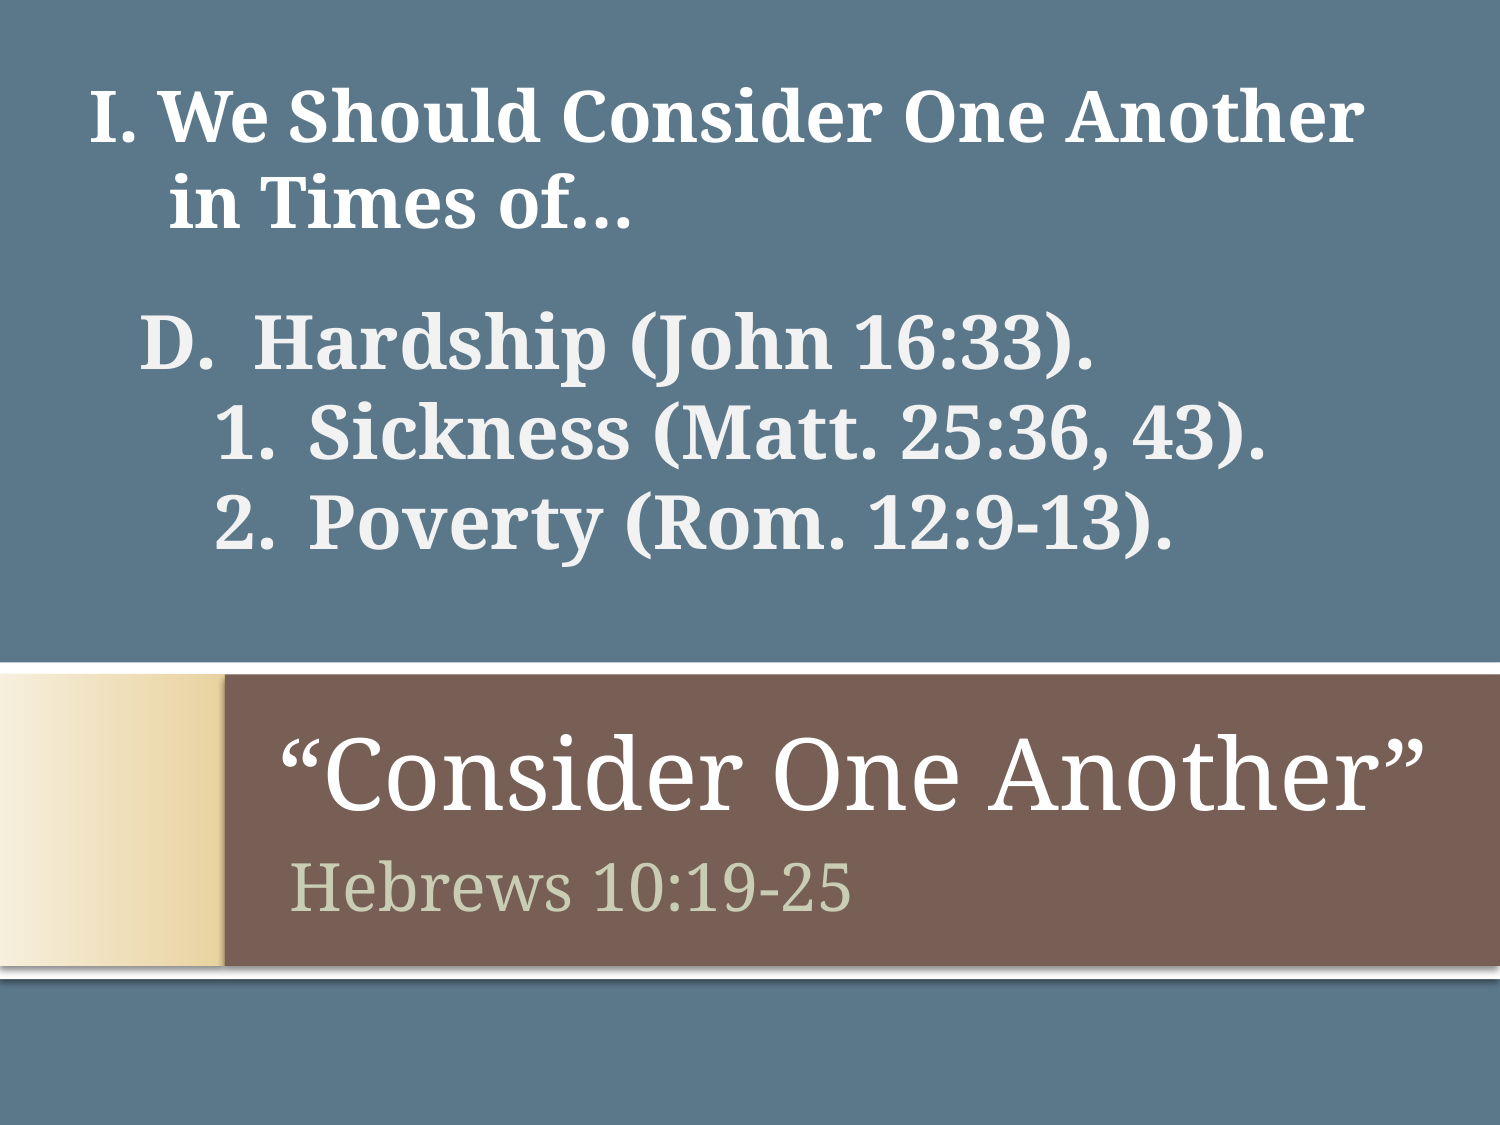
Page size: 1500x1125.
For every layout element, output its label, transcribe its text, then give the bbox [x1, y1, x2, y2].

text_box D. Hardship (John 16:33). 1. Sickness (Matt. 25:36, 43). 2. Poverty (Rom. 12:9-13). [124, 287, 1463, 1013]
text_box I. We Should Consider One Another in Times of… [74, 62, 1438, 250]
